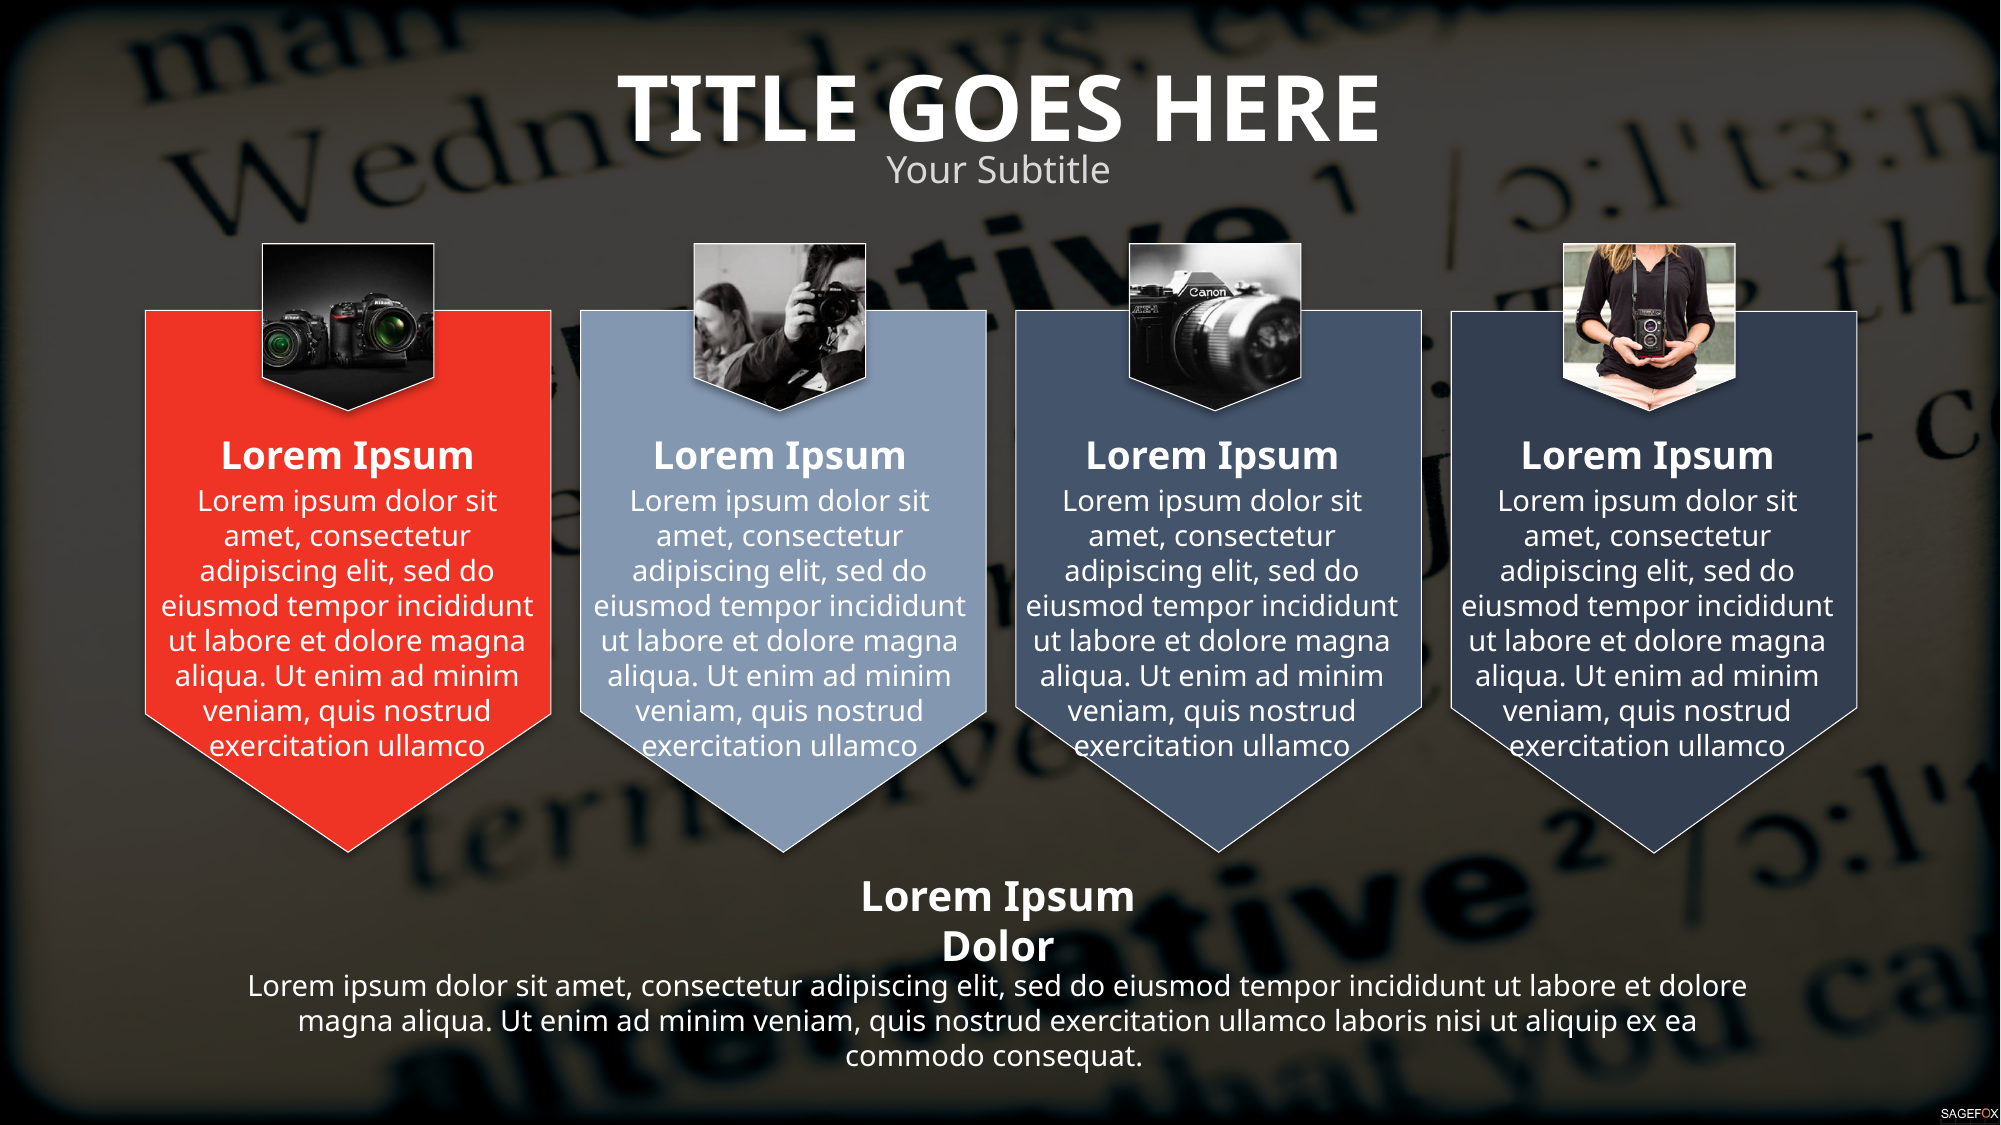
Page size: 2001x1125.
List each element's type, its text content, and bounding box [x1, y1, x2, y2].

text_box [1102, 770, 1336, 854]
text_box [663, 770, 904, 854]
text_box [1562, 242, 1737, 412]
text_box [1450, 310, 1858, 714]
text_box [225, 770, 471, 854]
text_box [1014, 309, 1423, 713]
text_box Lorem Ipsum Lorem ipsum dolor sit amet, consectetur adipiscing elit, sed do eiusmod tempor incididunt ut labore et dolore magna aliqua. Ut enim ad minim veniam, quis nostrud exercitation ullamco [1008, 423, 1416, 770]
text_box [261, 242, 435, 412]
text_box [144, 309, 552, 715]
text_box TITLE GOES HERE [548, 42, 1452, 167]
text_box Lorem Ipsum Lorem ipsum dolor sit amet, consectetur adipiscing elit, sed do eiusmod tempor incididunt ut labore et dolore magna aliqua. Ut enim ad minim veniam, quis nostrud exercitation ullamco [576, 423, 984, 770]
picture [0, 0, 2001, 1125]
text_box Your Subtitle [871, 138, 1129, 198]
text_box Lorem Ipsum Lorem ipsum dolor sit amet, consectetur adipiscing elit, sed do eiusmod tempor incididunt ut labore et dolore magna aliqua. Ut enim ad minim veniam, quis nostrud exercitation ullamco [1444, 423, 1851, 770]
text_box [579, 309, 988, 715]
text_box Lorem Ipsum Lorem ipsum dolor sit amet, consectetur adipiscing elit, sed do eiusmod tempor incididunt ut labore et dolore magna aliqua. Ut enim ad minim veniam, quis nostrud exercitation ullamco [144, 423, 551, 770]
text_box [1536, 770, 1772, 855]
text_box [1128, 242, 1302, 412]
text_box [227, 886, 1769, 1046]
text_box [693, 242, 867, 412]
